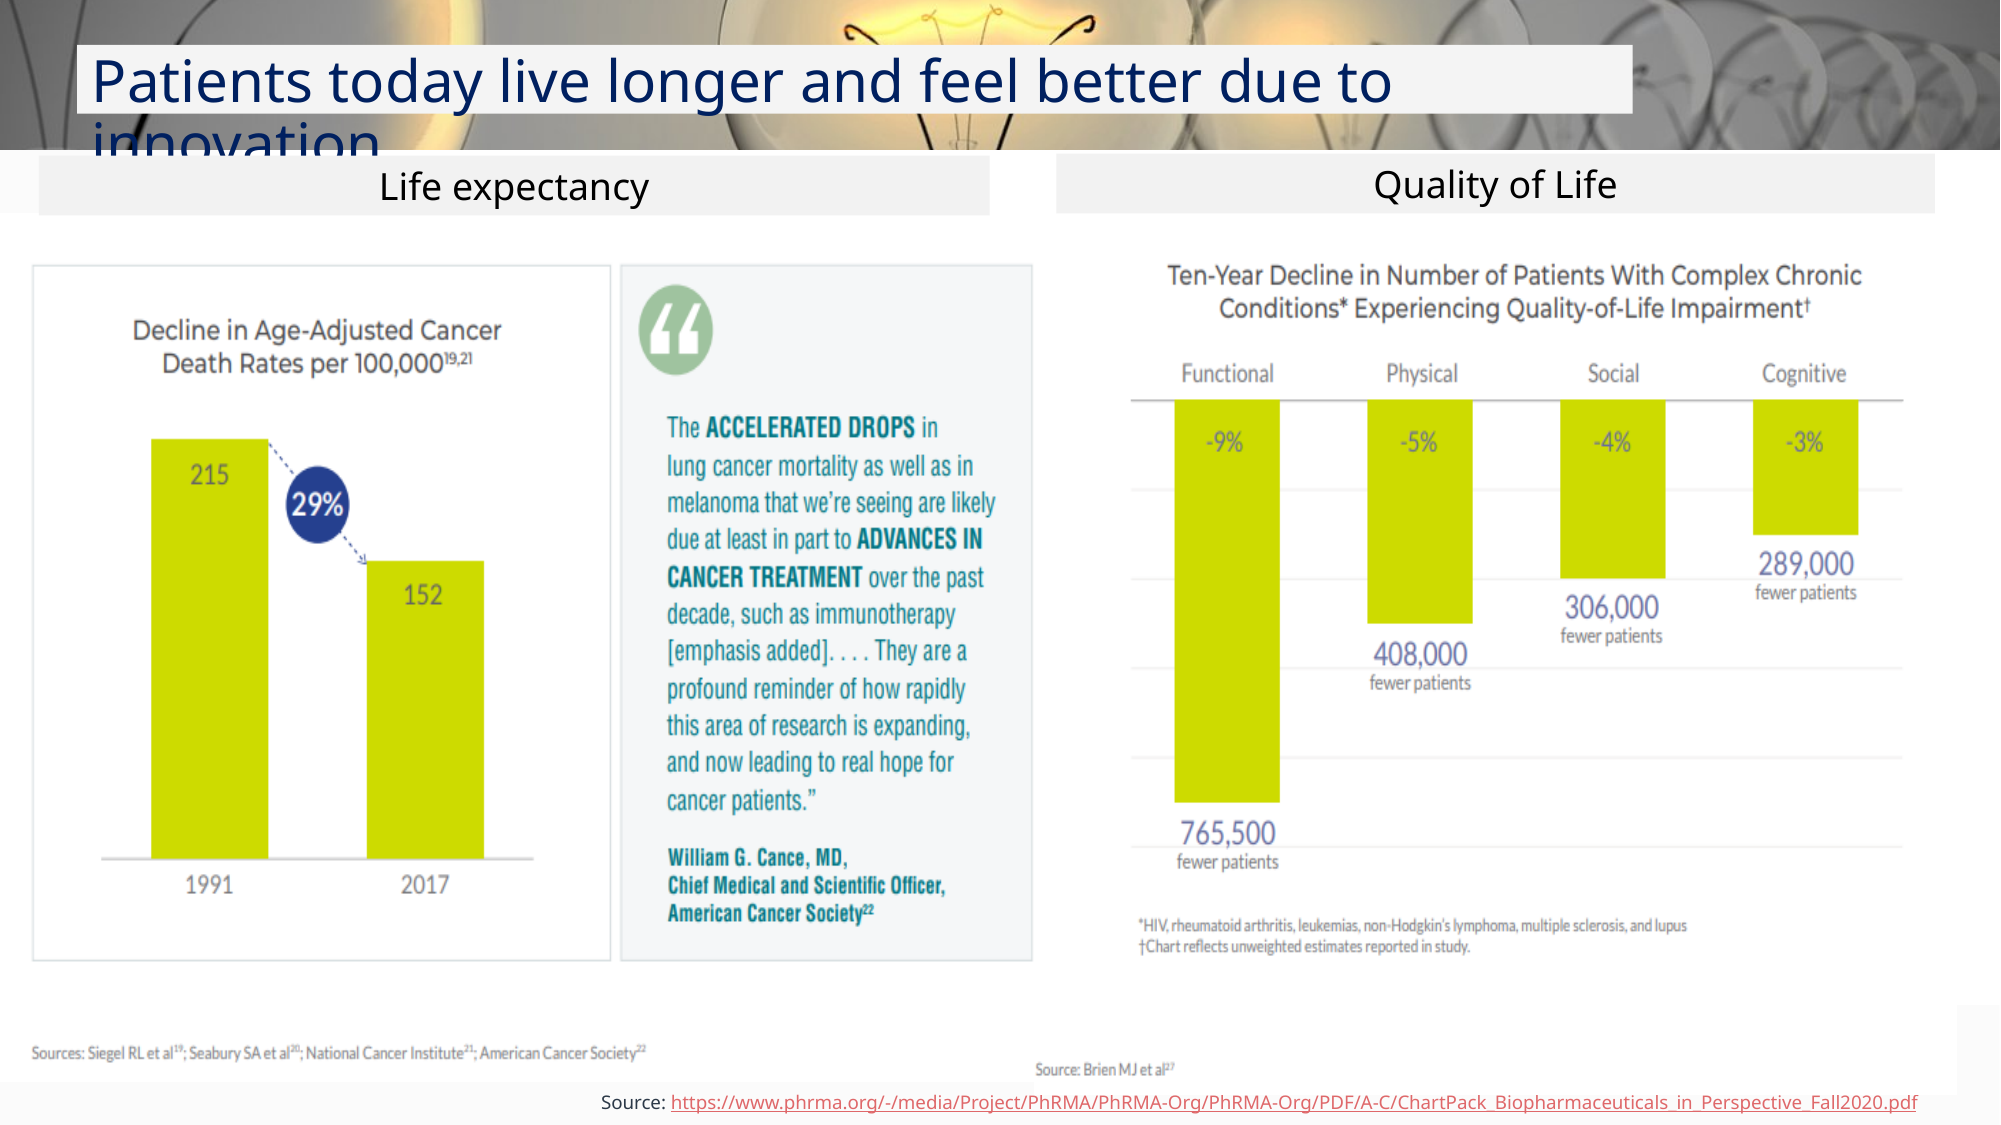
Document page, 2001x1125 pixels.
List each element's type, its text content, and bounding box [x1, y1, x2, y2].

text_box Life expectancy [38, 161, 990, 211]
picture [0, 0, 2000, 151]
text_box Source: https://www.phrma.org/-/media/Project/PhRMA/PhRMA-Org/PhRMA-Org/PDF/A-C/ChartPack_Biopharmaceuticals_in_Perspective_Fall2020.pdf [586, 1081, 2000, 1125]
text_box Quality of Life [1056, 161, 1935, 214]
picture [0, 212, 1958, 1095]
